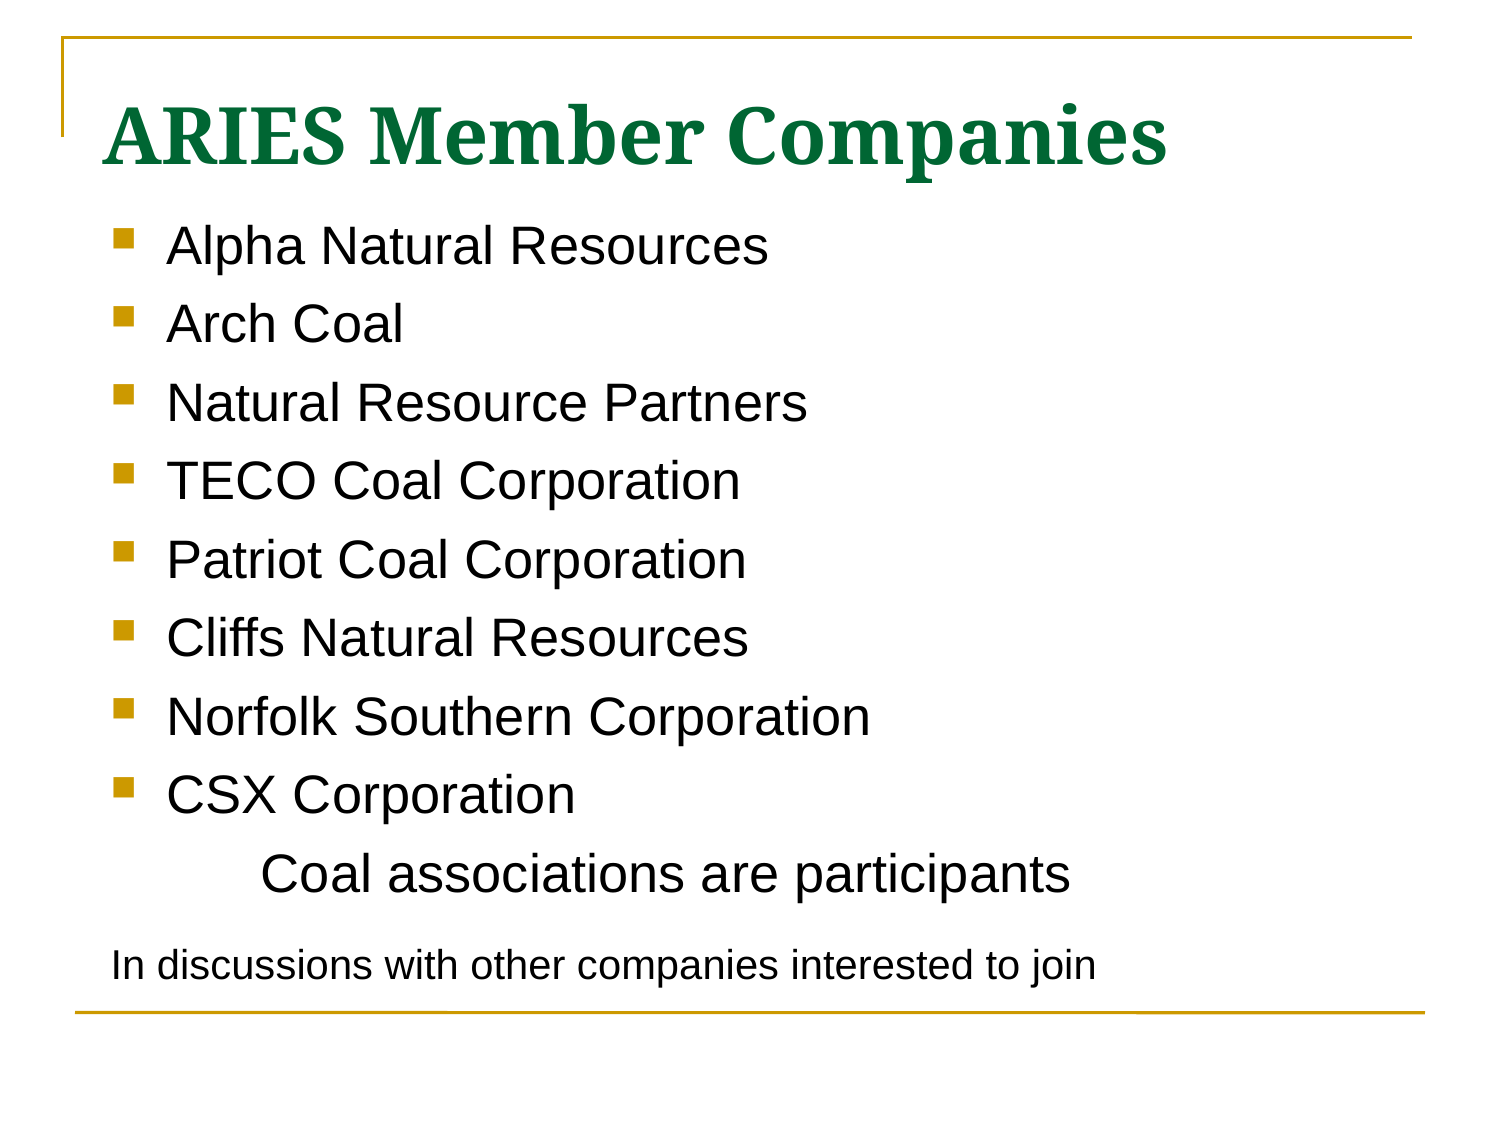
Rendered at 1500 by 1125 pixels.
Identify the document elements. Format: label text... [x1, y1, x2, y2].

text_box ARIES Member Companies [87, 45, 1450, 188]
text_box Alpha Natural Resources Arch Coal Natural Resource Partners TECO Coal Corporation Patriot Coal Corporation Cliffs Natural Resources Norfolk Southern Corporation CSX Corporation Coal associations are participants In discussions with other companies interested to join [95, 202, 1459, 996]
